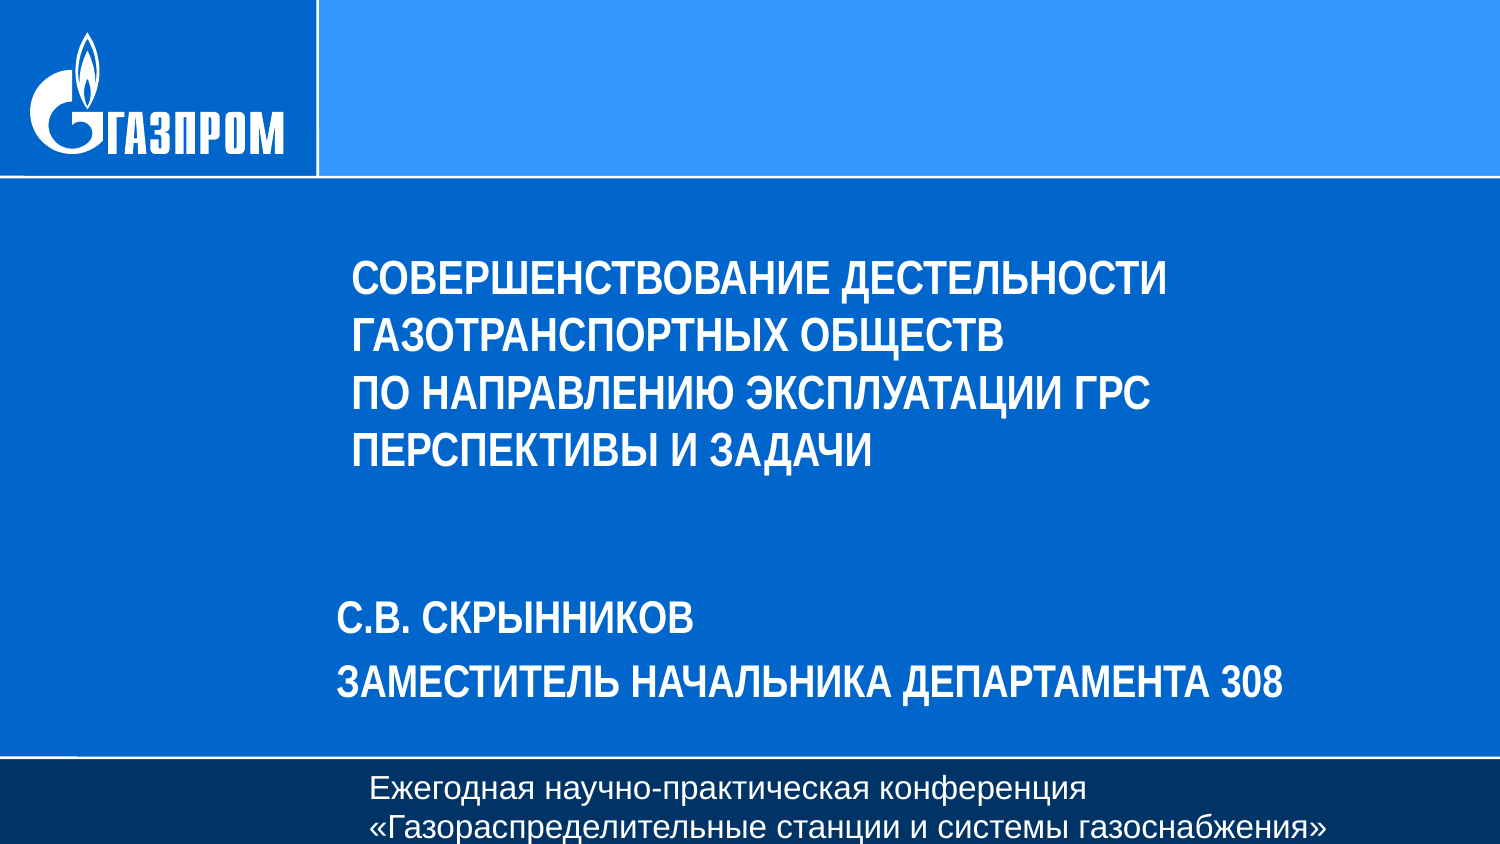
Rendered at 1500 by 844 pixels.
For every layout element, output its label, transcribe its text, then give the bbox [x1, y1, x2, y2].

text_box Ежегодная научно-практическая конференция «Газораспределительные станции и системы газоснабжения» [354, 758, 1489, 844]
list С.В. СКРЫННИКОВ ЗАМЕСТИТЕЛЬ НАЧАЛЬНИКА ДЕПАРТАМЕНТА 308 [336, 587, 1459, 729]
title СОВЕРШЕНСТВОВАНИЕ ДЕСТЕЛЬНОСТИ ГАЗОТРАНСПОРТНЫХ ОБЩЕСТВ ПО НАПРАВЛЕНИЮ ЭКСПЛУАТАЦИИ ГРС ПЕРСПЕКТИВЫ И ЗАДАЧИ [336, 238, 1400, 487]
